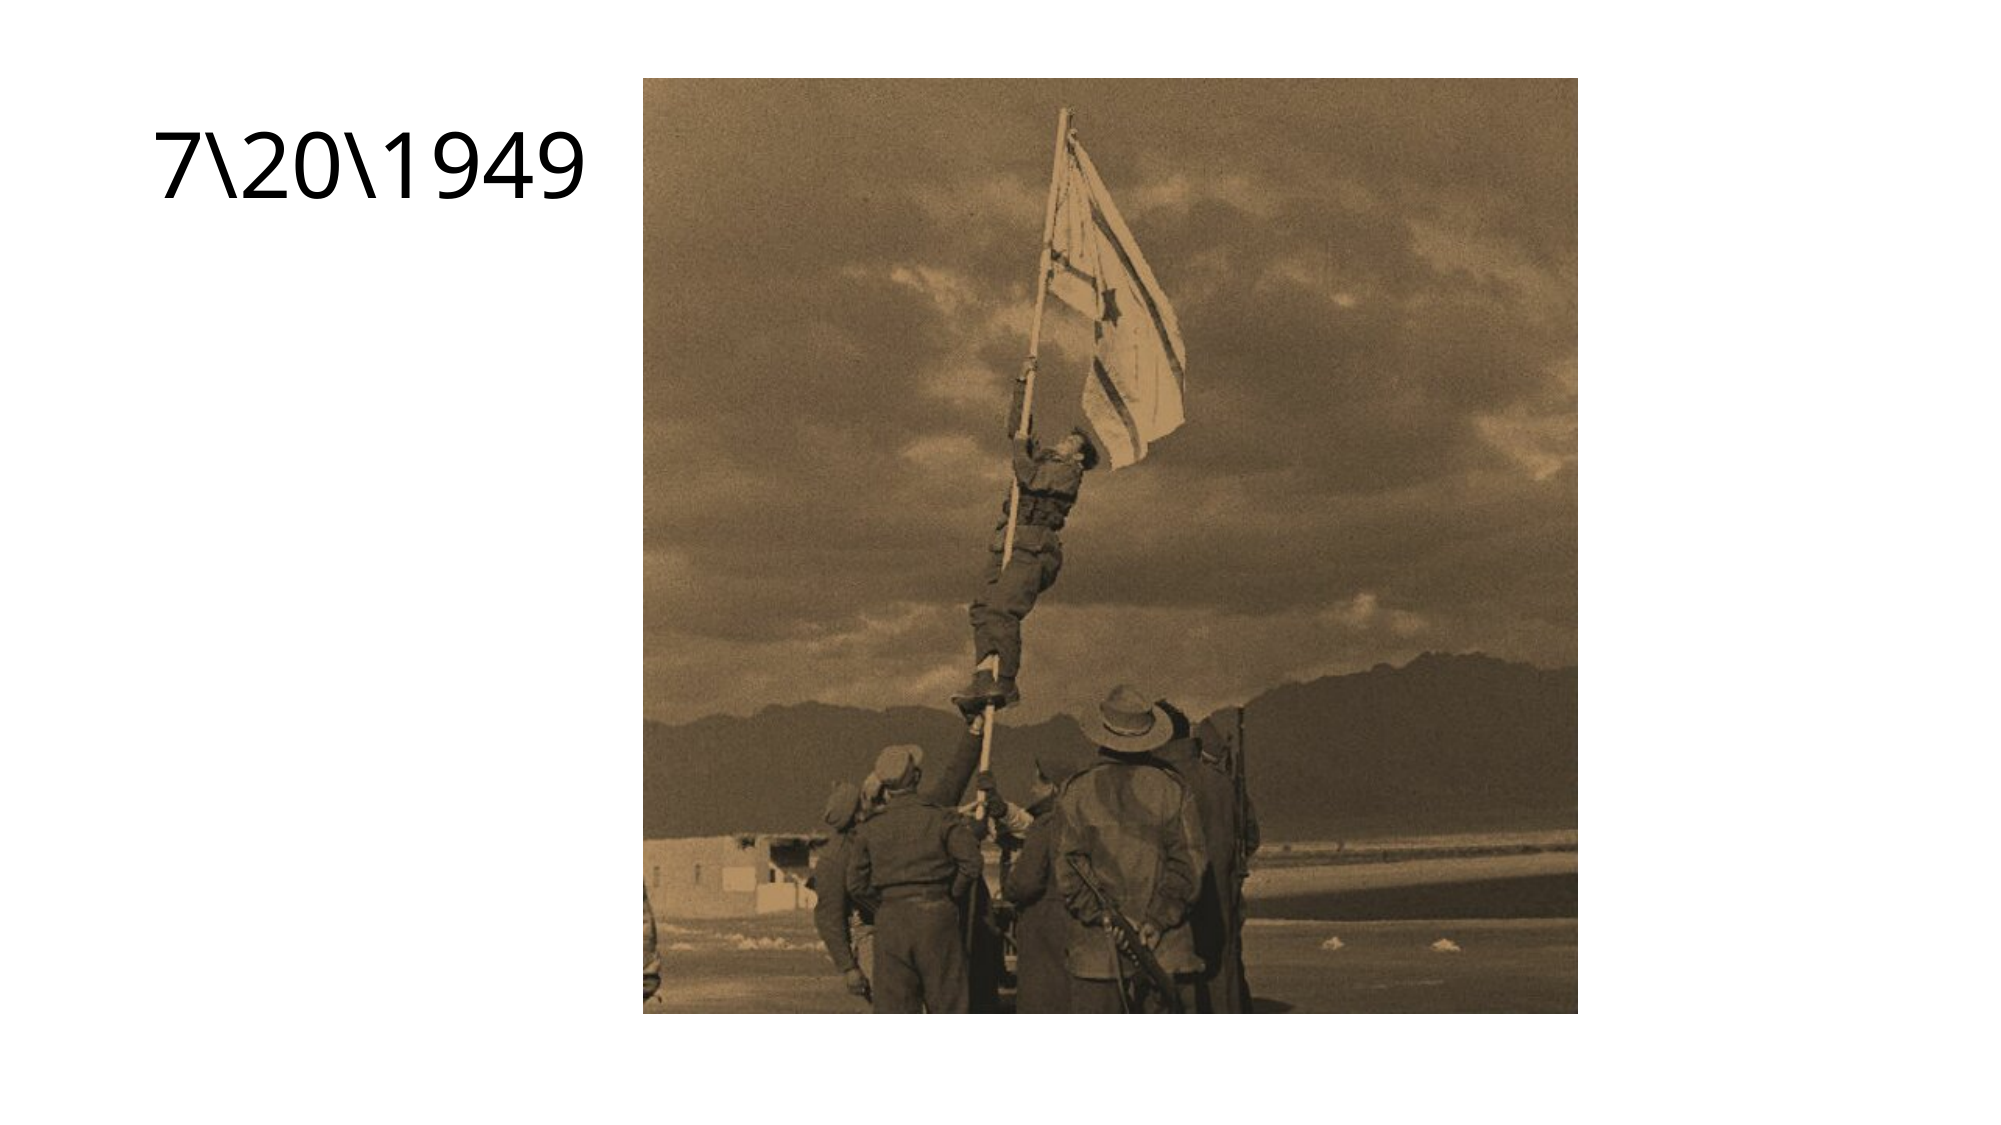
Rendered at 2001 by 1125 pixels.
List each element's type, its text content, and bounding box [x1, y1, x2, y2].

title 7\20\1949 [137, 59, 1863, 278]
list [643, 78, 1578, 1014]
